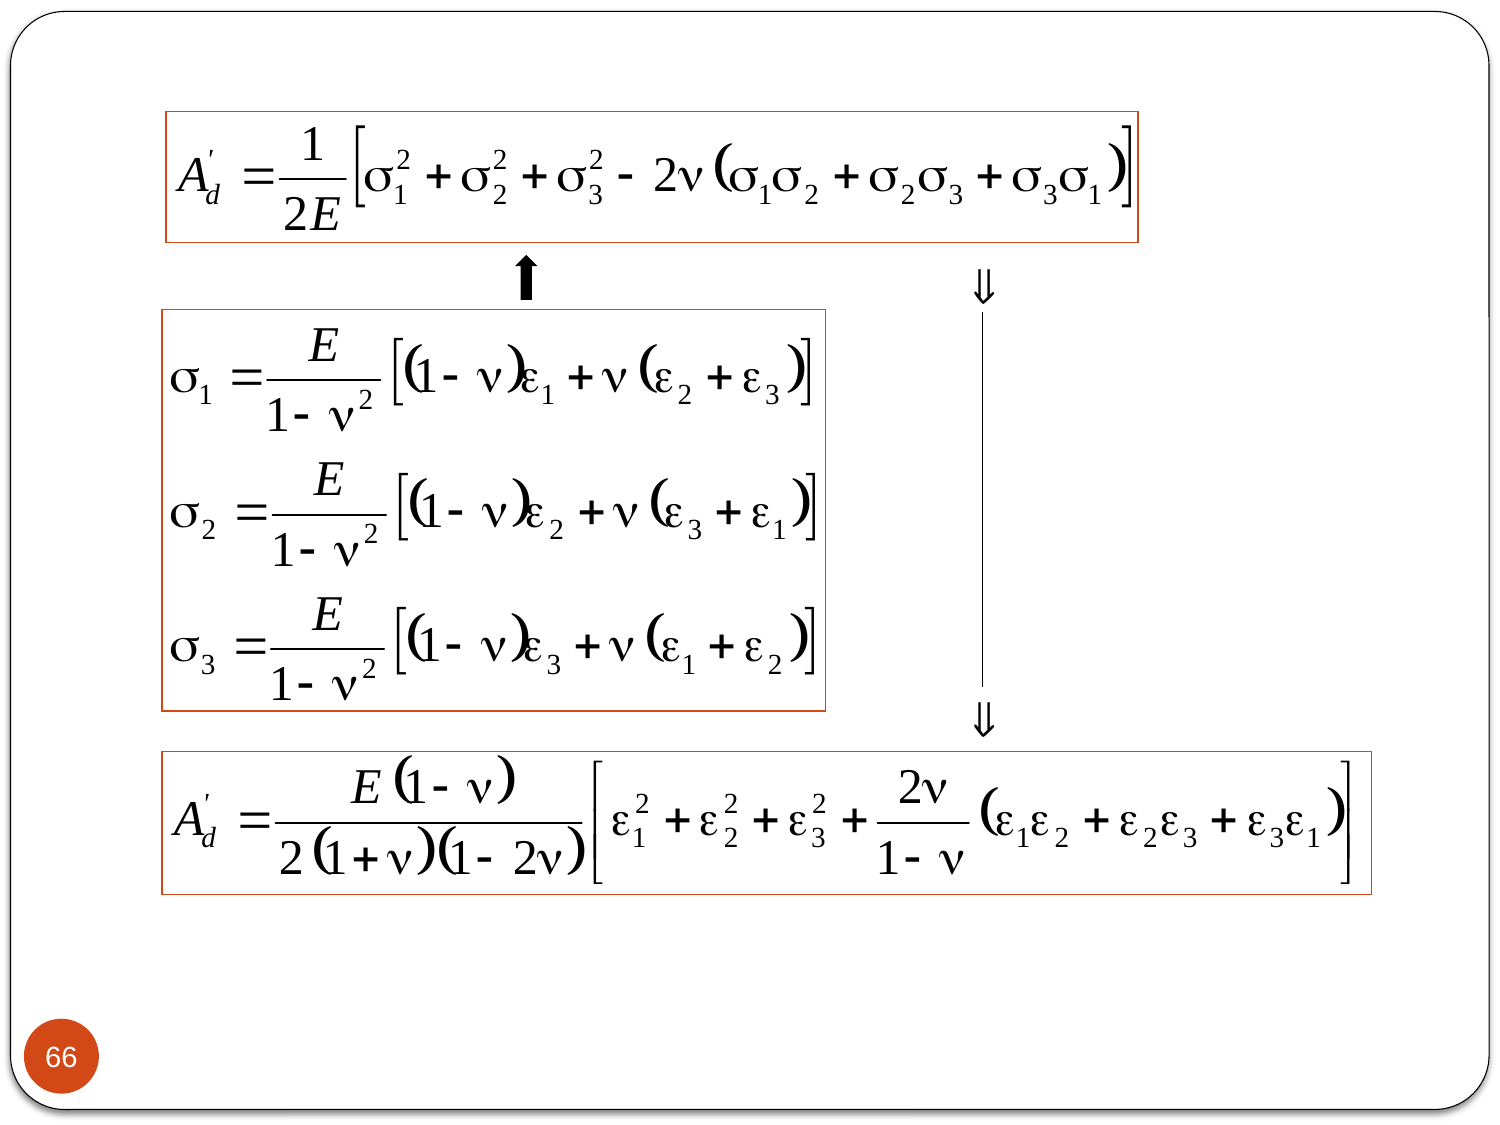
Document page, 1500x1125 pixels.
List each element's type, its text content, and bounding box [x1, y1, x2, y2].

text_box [962, 249, 1009, 751]
text_box [514, 254, 539, 301]
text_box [162, 310, 826, 711]
slide_number 66 [23, 1018, 99, 1094]
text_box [162, 751, 1372, 894]
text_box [166, 112, 1138, 242]
